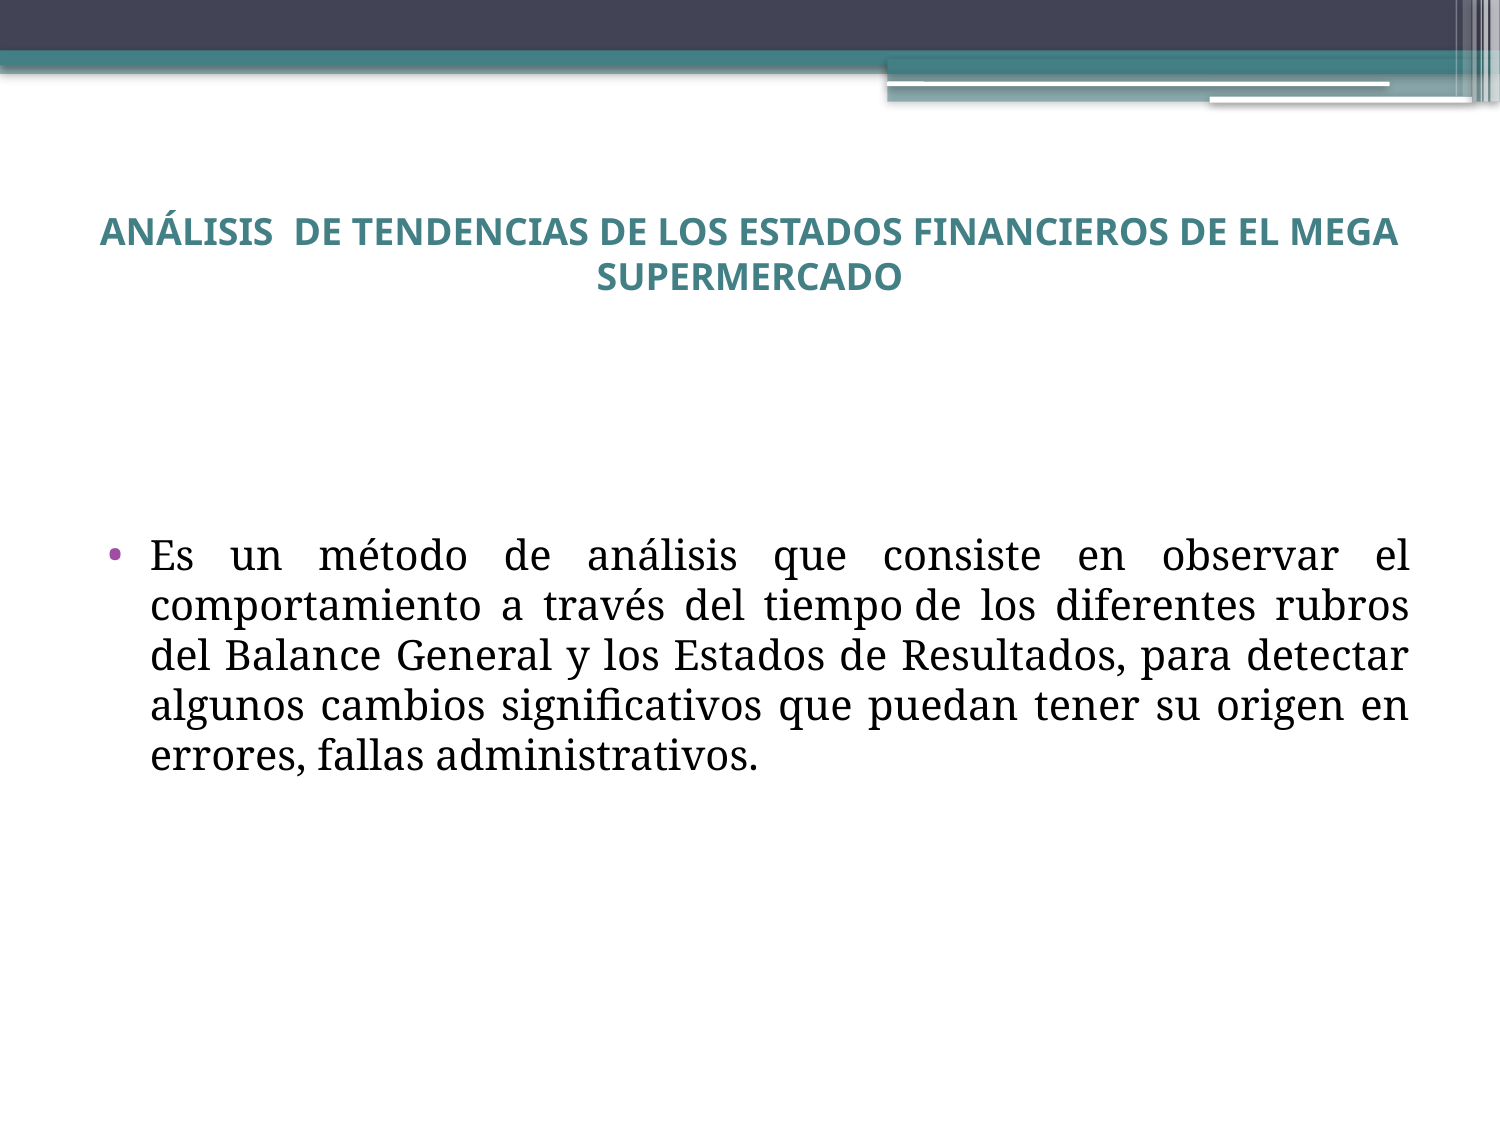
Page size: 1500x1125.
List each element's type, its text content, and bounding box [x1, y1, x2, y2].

title ANÁLISIS DE TENDENCIAS DE LOS ESTADOS FINANCIEROS DE EL MEGA SUPERMERCADO [75, 187, 1425, 363]
list Es un método de análisis que consiste en observar el comportamiento a través del tiempo de los diferentes rubros del Balance General y los Estados de Resultados, para detectar algunos cambios significativos que puedan tener su origen en errores, fallas administrativos. [75, 368, 1425, 1079]
